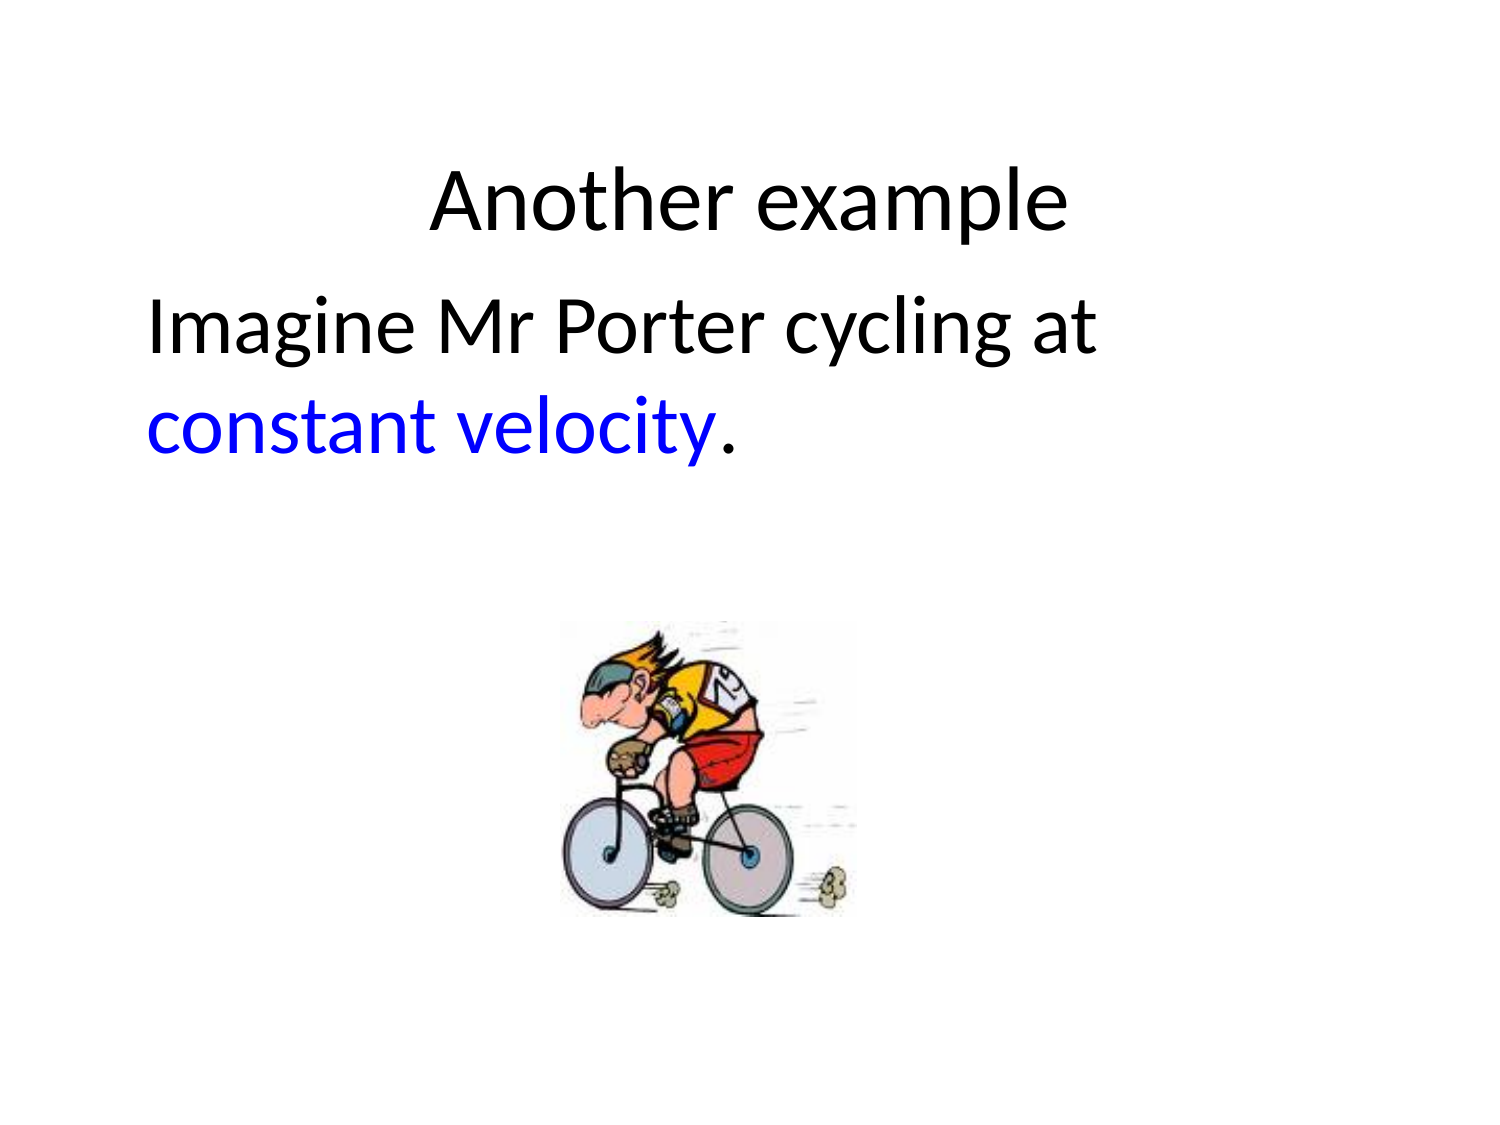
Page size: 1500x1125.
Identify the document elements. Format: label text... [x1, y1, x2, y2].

title Another example [112, 99, 1388, 262]
list Imagine Mr Porter cycling at constant velocity. [75, 262, 1388, 1005]
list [560, 621, 857, 918]
